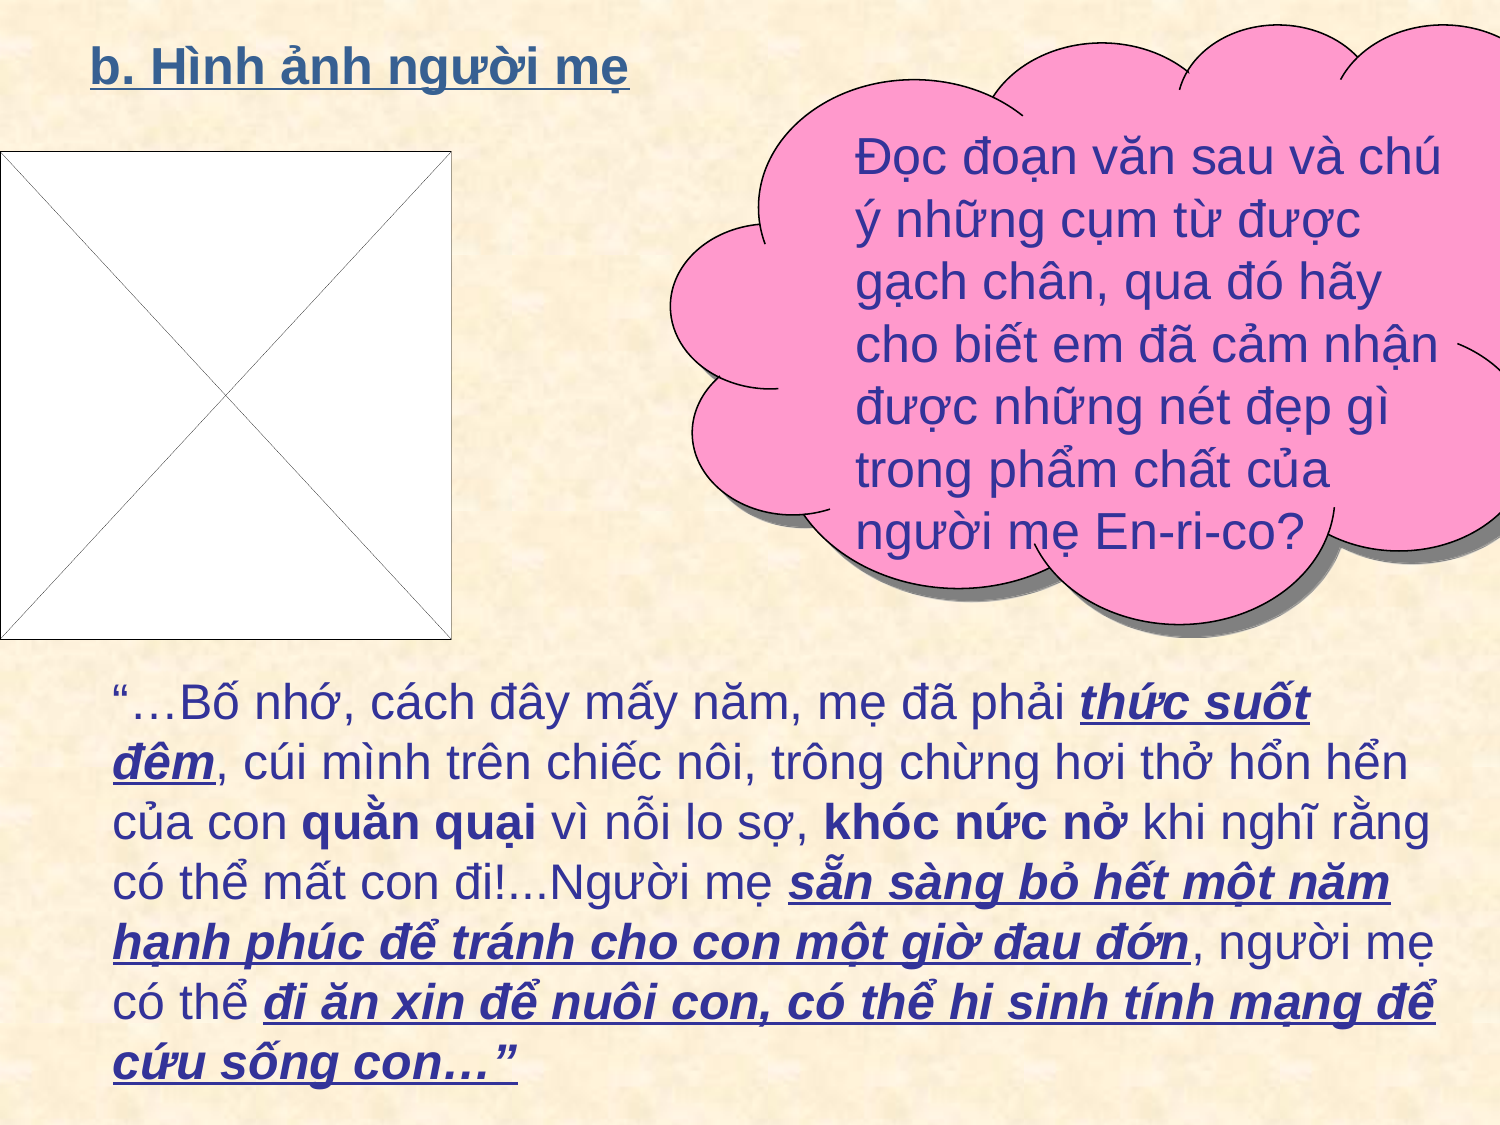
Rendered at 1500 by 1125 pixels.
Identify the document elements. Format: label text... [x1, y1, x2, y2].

picture [1285, 250, 1380, 414]
text_box “…Bố nhớ, cách đây mấy năm, mẹ đã phải thức suốt đêm, cúi mình trên chiếc nôi, trông chừng hơi thở hổn hển của con quằn quại vì nỗi lo sợ, khóc nức nở khi nghĩ rằng có thể mất con đi!...Người mẹ sẵn sàng bỏ hết một năm hạnh phúc để tránh cho con một giờ đau đớn, người mẹ có thể đi ăn xin để nuôi con, có thể hi sinh tính mạng để cứu sống con…” [98, 662, 1456, 1097]
text_box Đọc đoạn văn sau và chú ý những cụm từ được gạch chân, qua đó hãy cho biết em đã cảm nhận được những nét đẹp gì trong phẩm chất của người mẹ En-ri-co? [670, 24, 1500, 625]
picture [0, 0, 1500, 1125]
text_box b. Hình ảnh người mẹ [75, 25, 698, 103]
